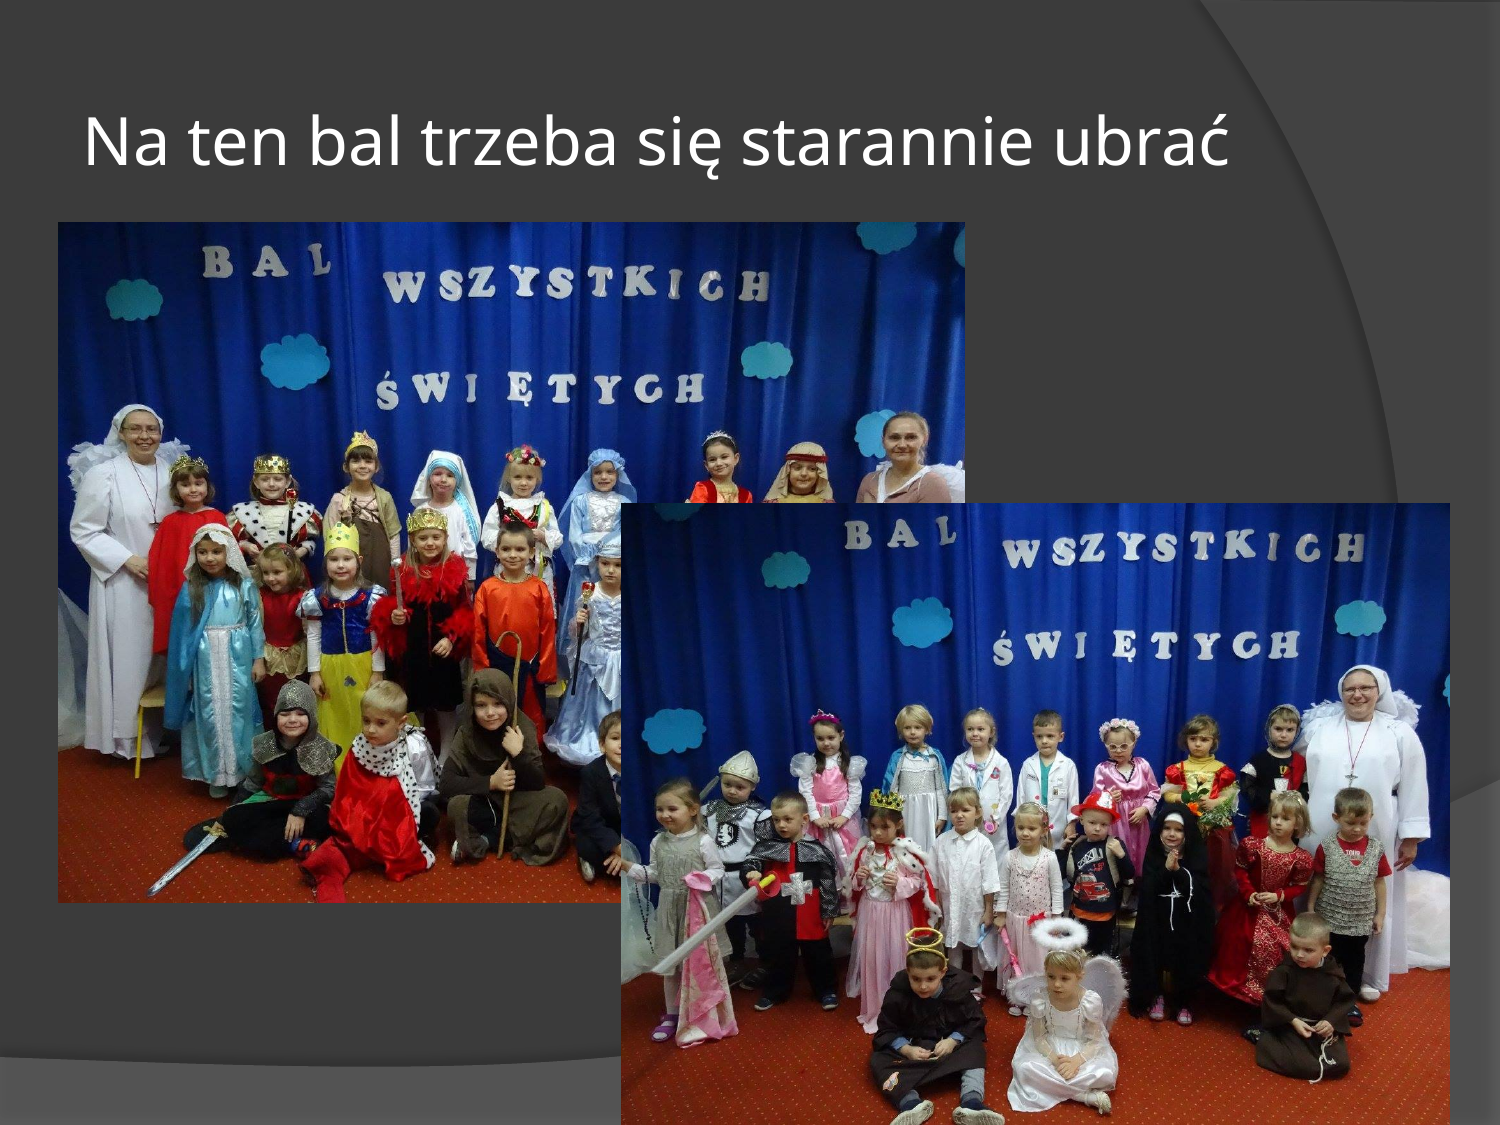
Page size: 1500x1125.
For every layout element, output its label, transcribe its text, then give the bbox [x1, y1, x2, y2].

title Na ten bal trzeba się starannie ubrać [75, 45, 1301, 233]
picture [58, 222, 965, 903]
picture [620, 503, 1450, 1125]
